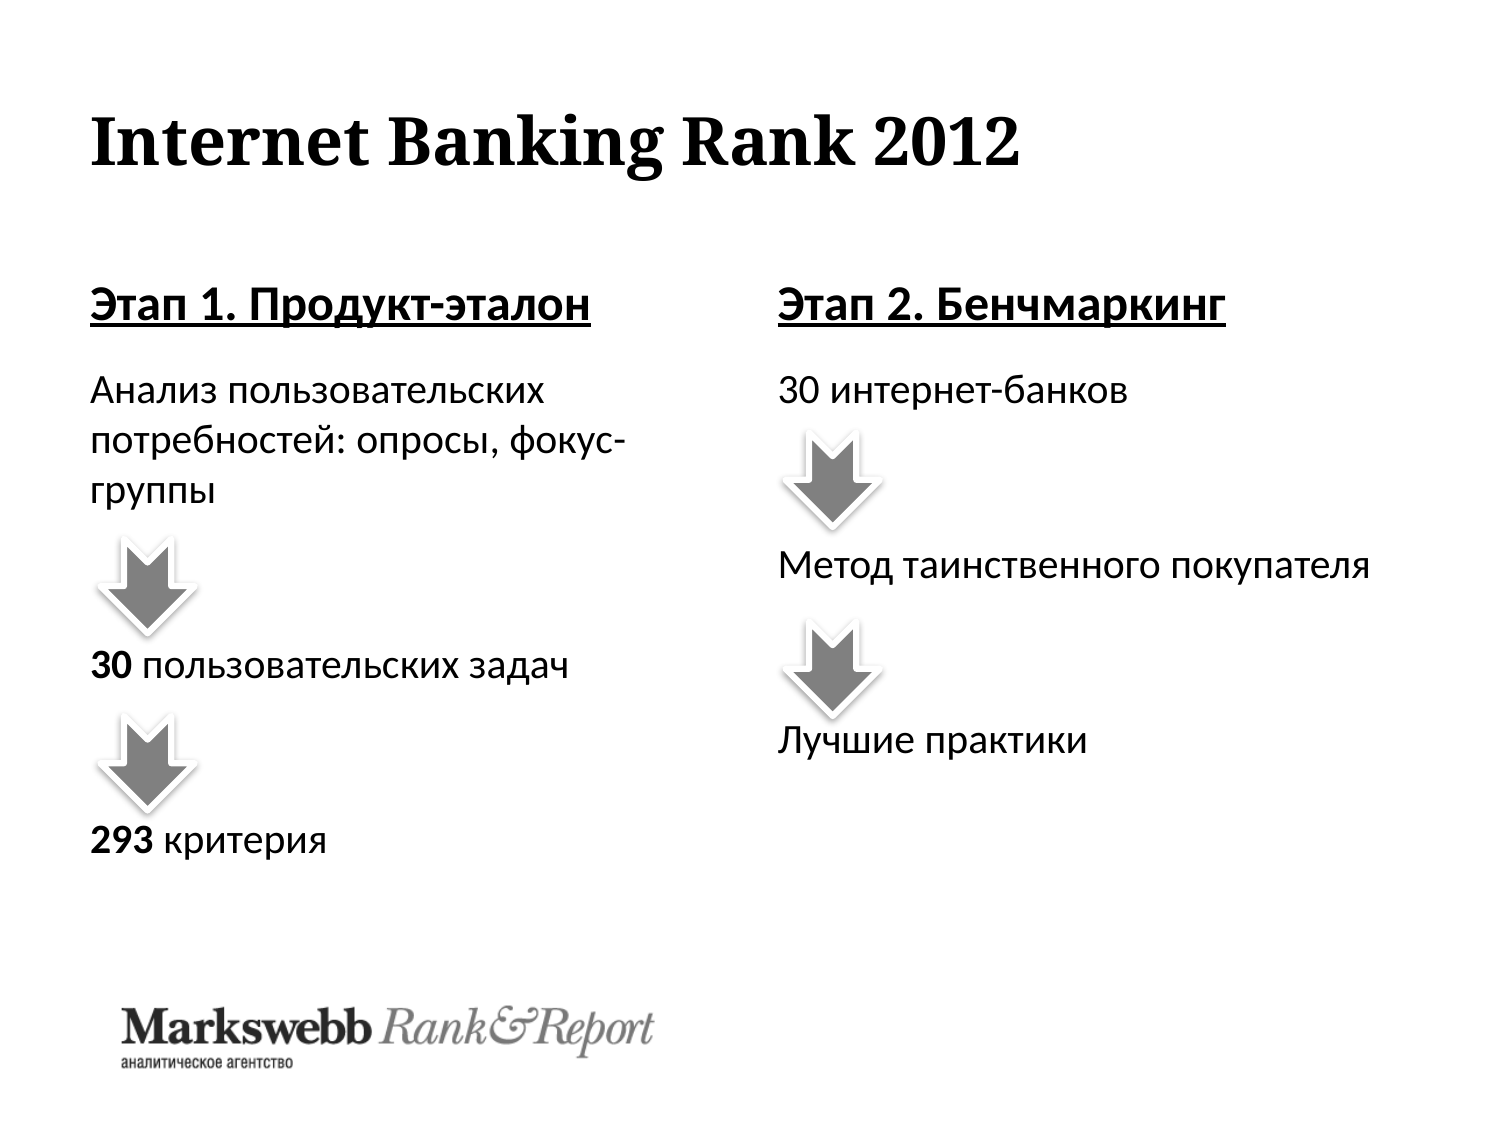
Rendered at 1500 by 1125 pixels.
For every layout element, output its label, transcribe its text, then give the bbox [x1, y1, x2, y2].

text_box [782, 429, 883, 531]
list Этап 2. Бенчмаркинг 30 интернет-банков Метод таинственного покупателя Лучшие практики [762, 262, 1425, 1005]
list Этап 1. Продукт-эталон Анализ пользовательских потребностей: опросы, фокус-группы 30 пользовательских задач 293 критерия [75, 262, 738, 1005]
text_box [97, 535, 198, 637]
text_box [97, 713, 198, 814]
title Internet Banking Rank 2012 [75, 45, 1425, 233]
picture [88, 982, 692, 1085]
text_box [782, 618, 883, 720]
